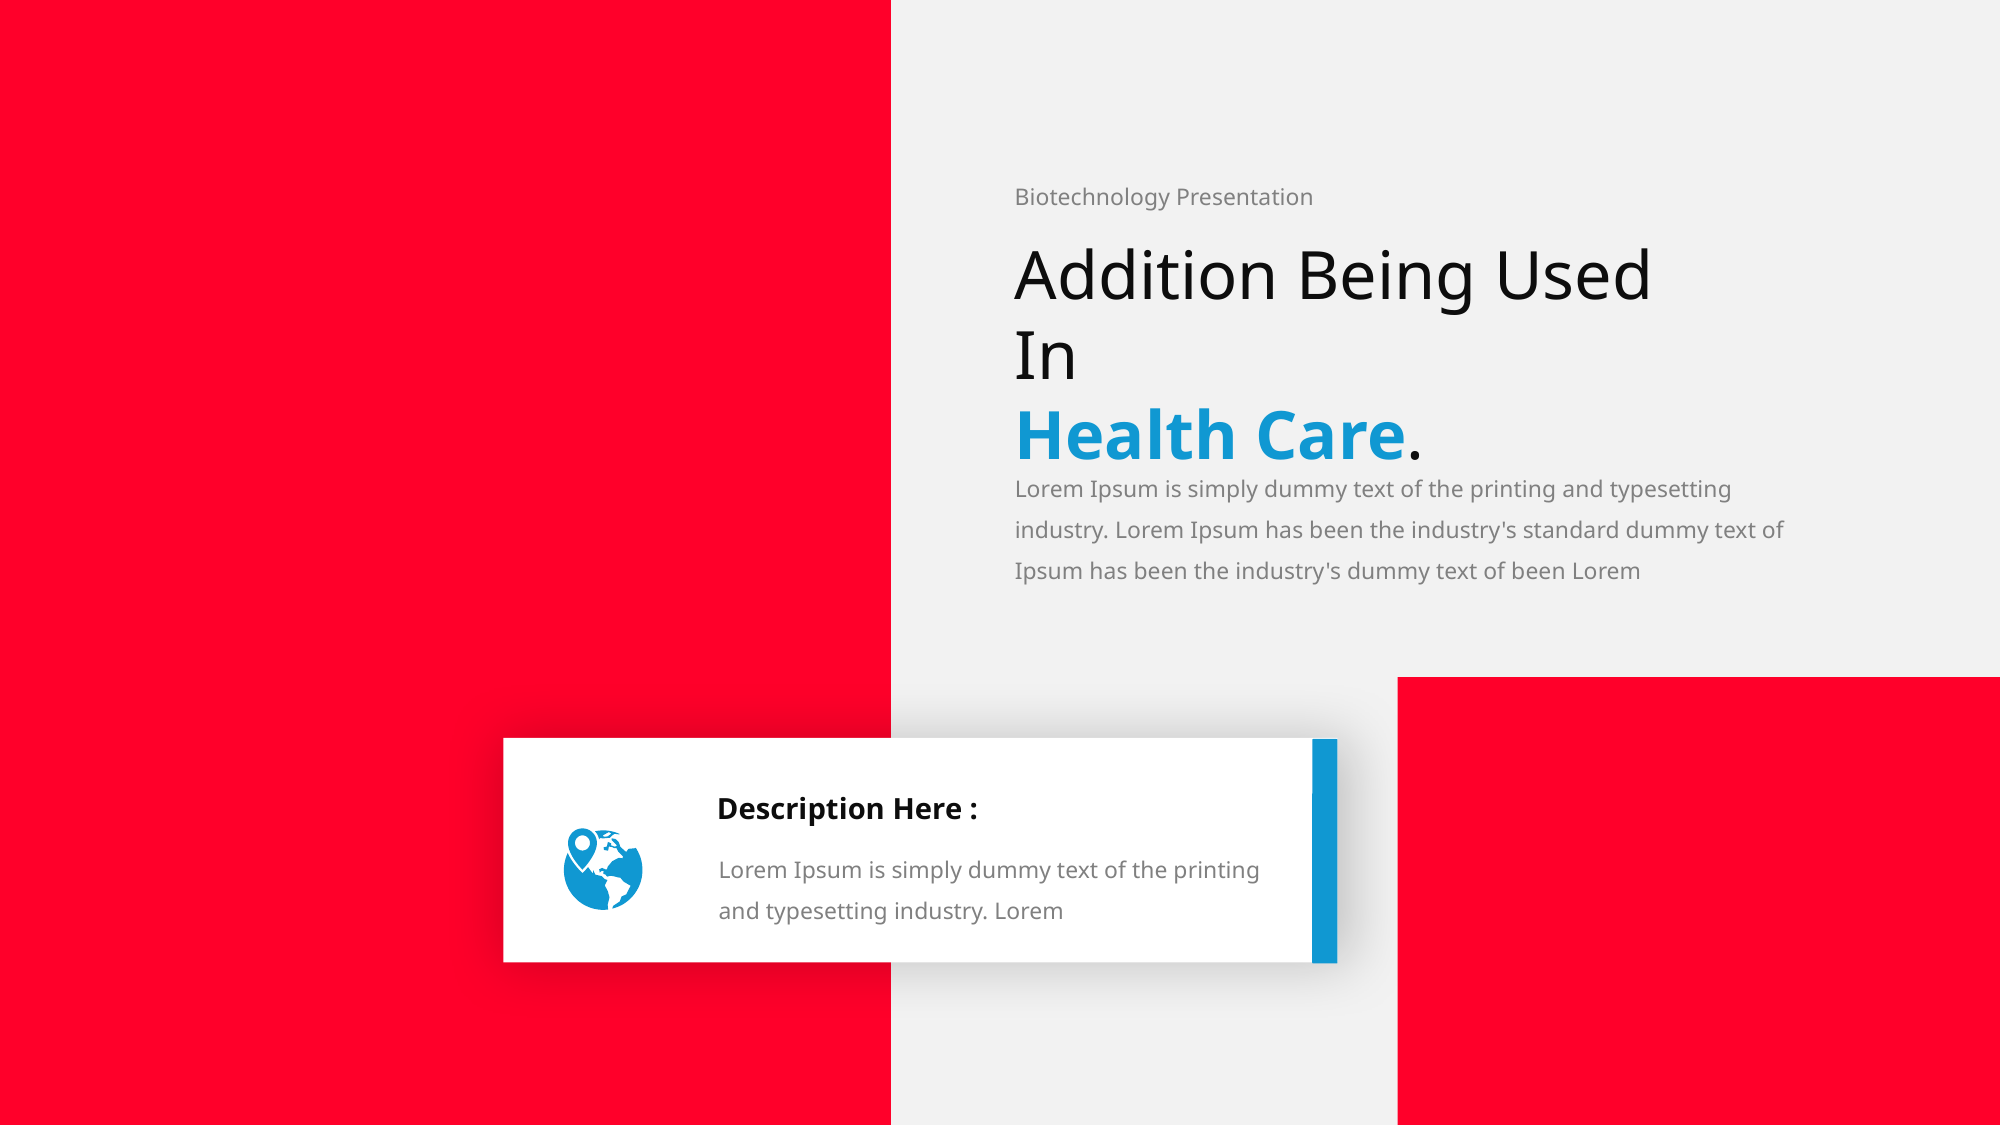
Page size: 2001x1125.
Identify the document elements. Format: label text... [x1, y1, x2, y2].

picture [1397, 677, 2000, 1125]
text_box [563, 828, 643, 910]
text_box Addition Being Used In Health Care. [999, 225, 1670, 453]
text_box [503, 737, 1338, 964]
picture [0, 0, 891, 1125]
text_box Lorem Ipsum is simply dummy text of the printing and typesetting industry. Lorem Ipsum has been the industry's standard dummy text of Ipsum has been the industry's dummy text of been Lorem [999, 453, 1834, 592]
text_box Biotechnology Presentation [999, 161, 1474, 218]
